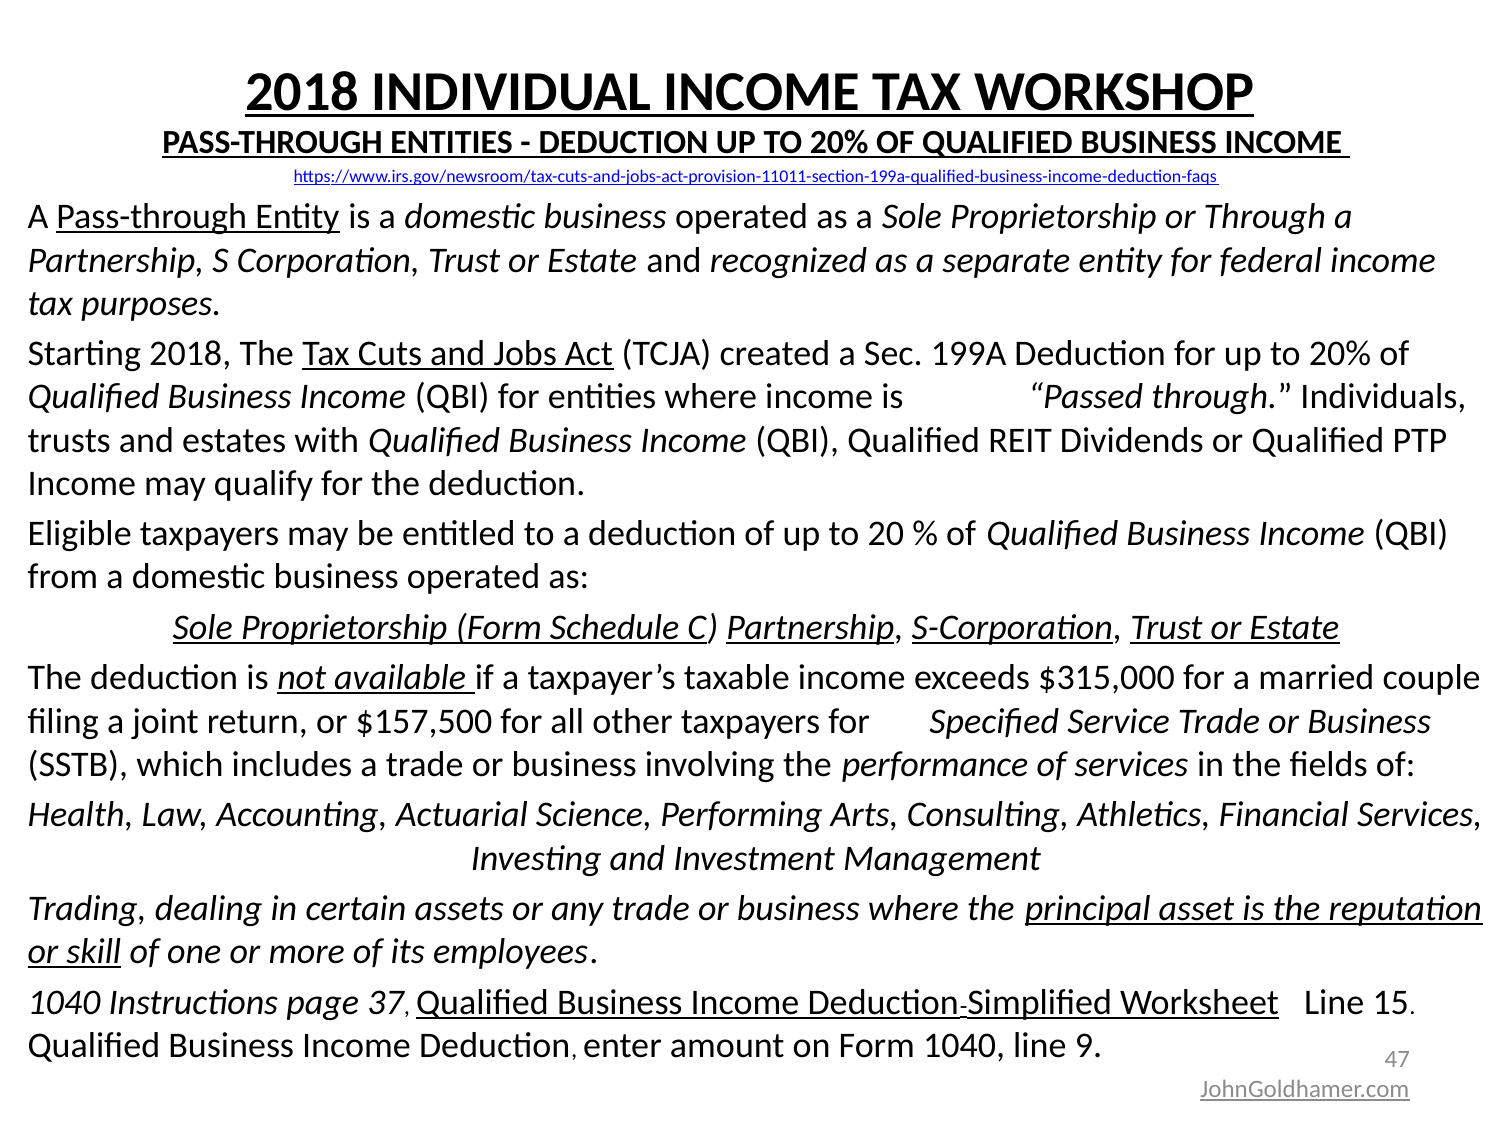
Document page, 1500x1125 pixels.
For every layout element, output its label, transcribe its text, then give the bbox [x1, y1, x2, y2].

slide_number 47 JohnGoldhamer.com [1074, 1042, 1425, 1103]
list PASS-THROUGH ENTITIES - DEDUCTION UP TO 20% OF QUALIFIED BUSINESS INCOME https://www.irs.gov/newsroom/tax-cuts-and-jobs-act-provision-11011-section-199a-qualified-business-income-deduction-faqs A Pass-through Entity is a domestic business operated as a Sole Proprietorship or Through a Partnership, S Corporation, Trust or Estate and recognized as a separate entity for federal income tax purposes. Starting 2018, The Tax Cuts and Jobs Act (TCJA) created a Sec. 199A Deduction for up to 20% of Qualified Business Income (QBI) for entities where income is “Passed through.” Individuals, trusts and estates with Qualified Business Income (QBI), Qualified REIT Dividends or Qualified PTP Income may qualify for the deduction. Eligible taxpayers may be entitled to a deduction of up to 20 % of Qualified Business Income (QBI) from a domestic business operated as: Sole Proprietorship (Form Schedule C) Partnership, S-Corporation, Trust or Estate The deduction is not available if a taxpayer’s taxable income exceeds $315,000 for a married couple filing a joint return, or $157,500 for all other taxpayers for Specified Service Trade or Business (SSTB), which includes a trade or business involving the performance of services in the fields of: Health, Law, Accounting, Actuarial Science, Performing Arts, Consulting, Athletics, Financial Services, Investing and Investment Management Trading, dealing in certain assets or any trade or business where the principal asset is the reputation or skill of one or more of its employees. 1040 Instructions page 37, Qualified Business Income Deduction-Simplified Worksheet Line 15. Qualified Business Income Deduction, enter amount on Form 1040, line 9. [12, 112, 1500, 1113]
title 2018 INDIVIDUAL INCOME TAX WORKSHOP [75, 50, 1425, 112]
